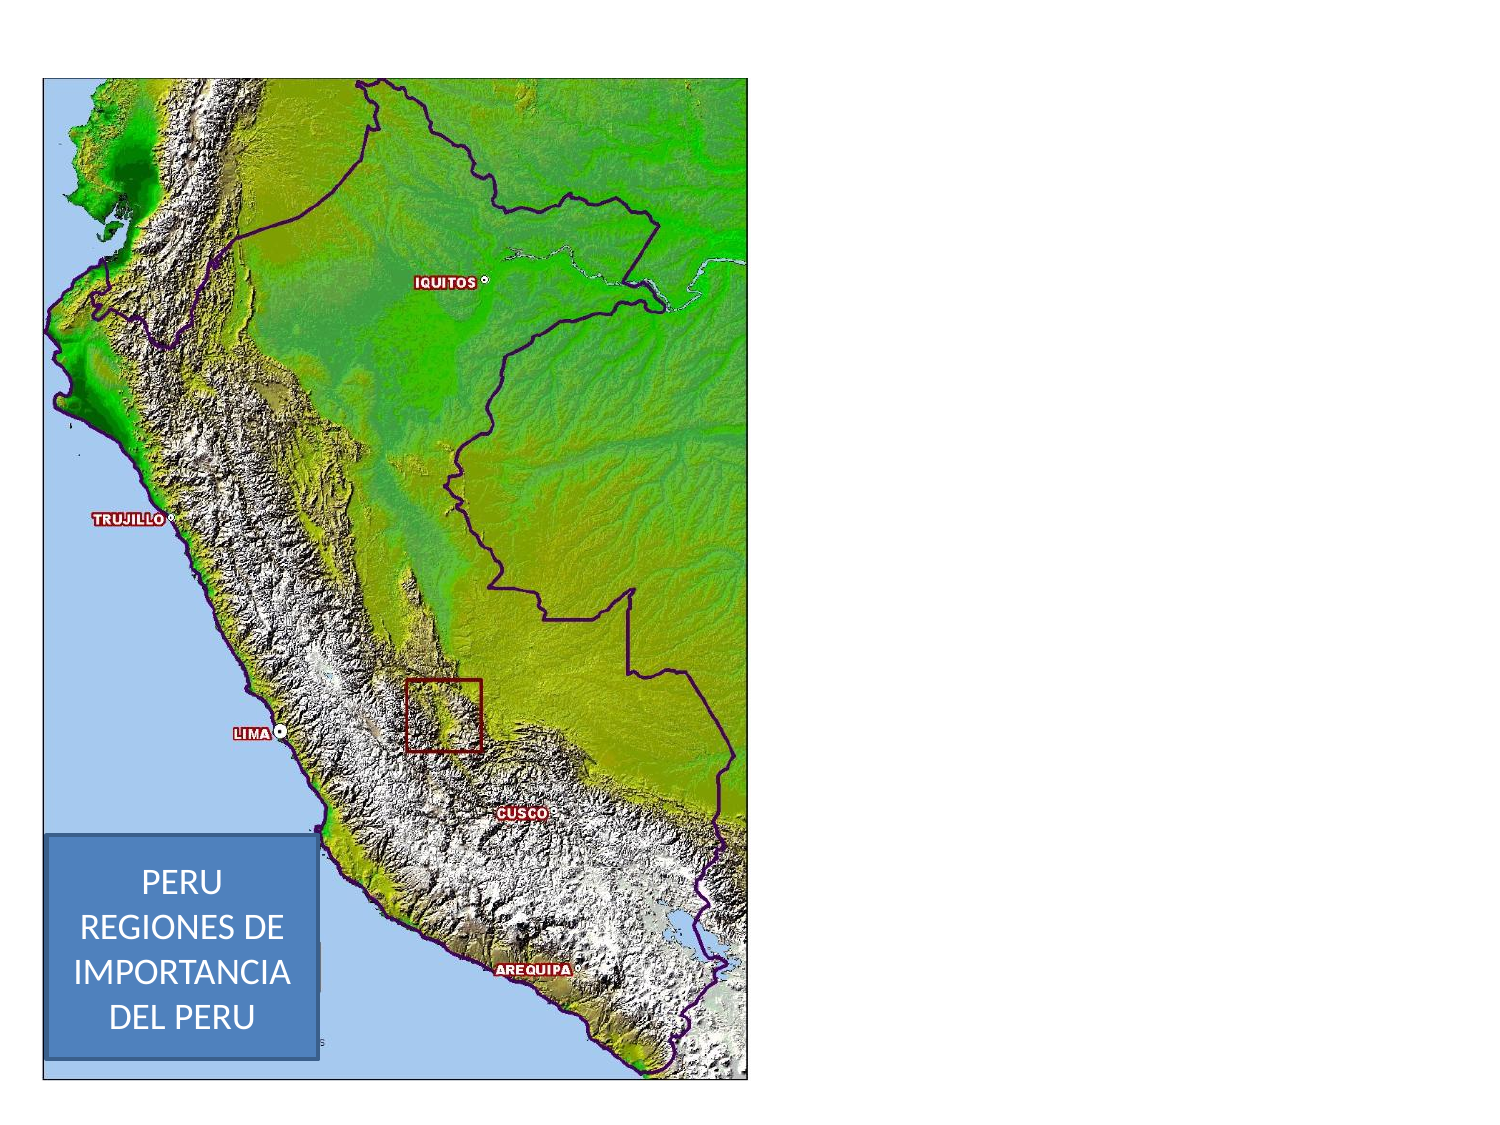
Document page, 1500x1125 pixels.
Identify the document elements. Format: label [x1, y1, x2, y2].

picture [41, 77, 752, 1082]
